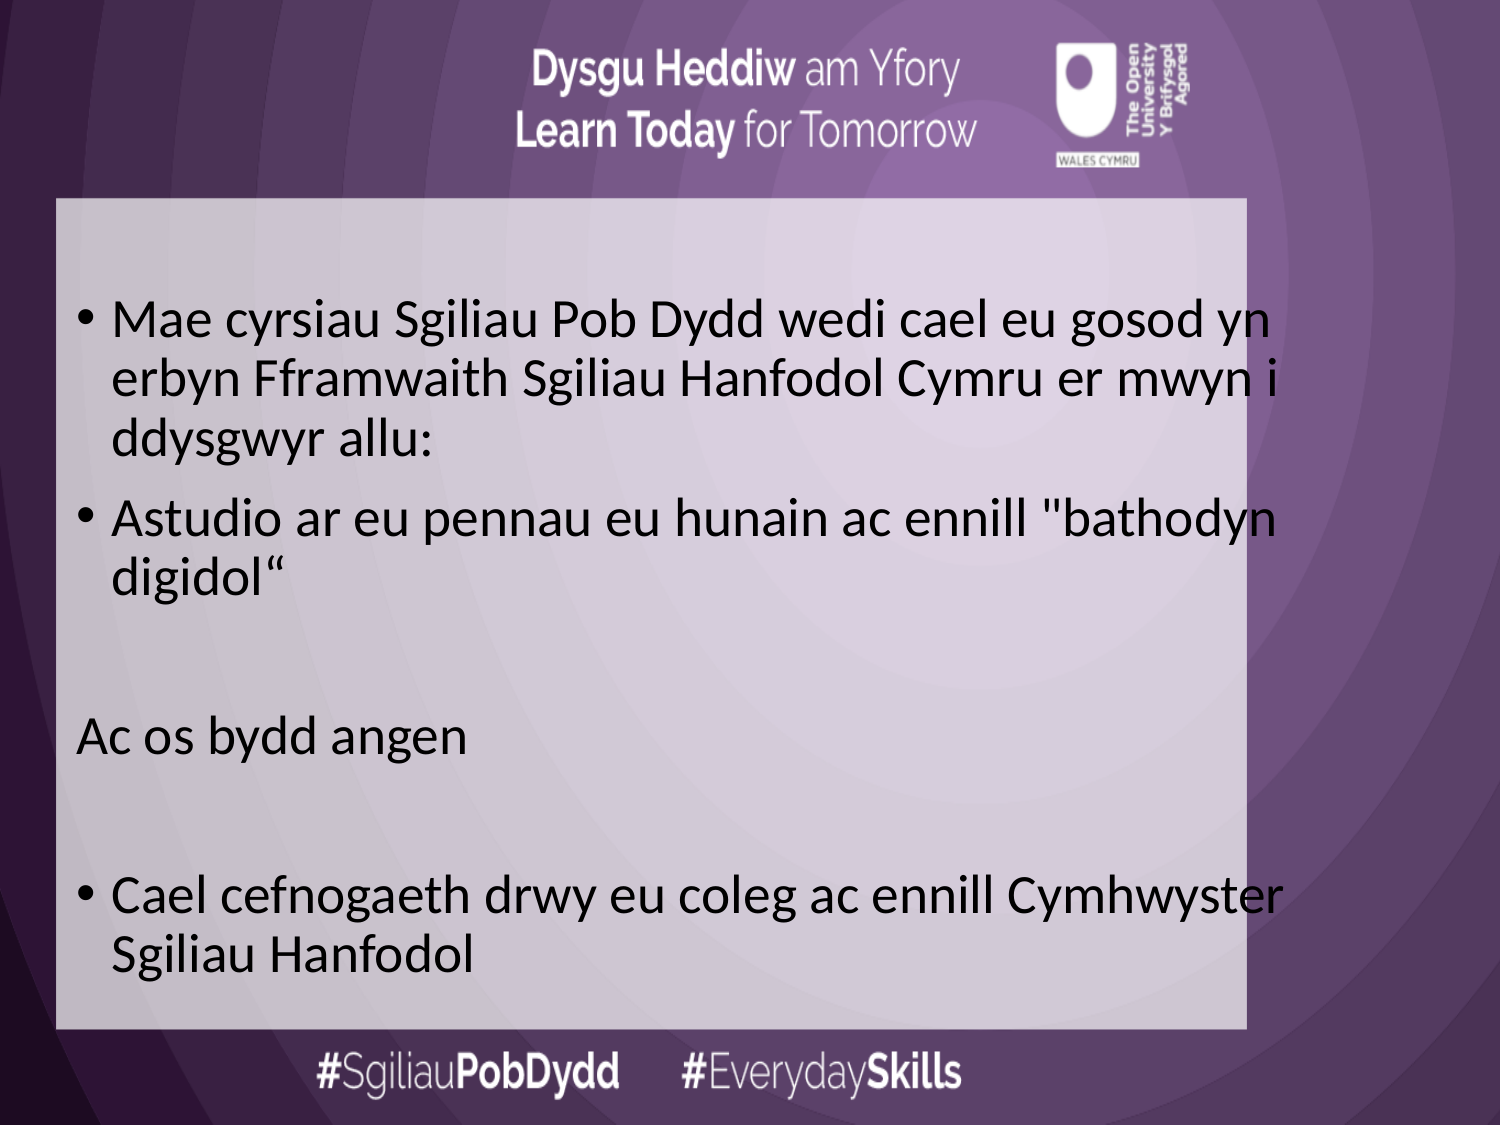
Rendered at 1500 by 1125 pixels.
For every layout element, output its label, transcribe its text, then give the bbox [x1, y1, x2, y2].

picture [0, 0, 1500, 1125]
list Mae cyrsiau Sgiliau Pob Dydd wedi cael eu gosod yn erbyn Fframwaith Sgiliau Hanfodol Cymru er mwyn i ddysgwyr allu: Astudio ar eu pennau eu hunain ac ennill "bathodyn digidol“ Ac os bydd angen Cael cefnogaeth drwy eu coleg ac ennill Cymhwyster Sgiliau Hanfodol [61, 282, 1355, 996]
